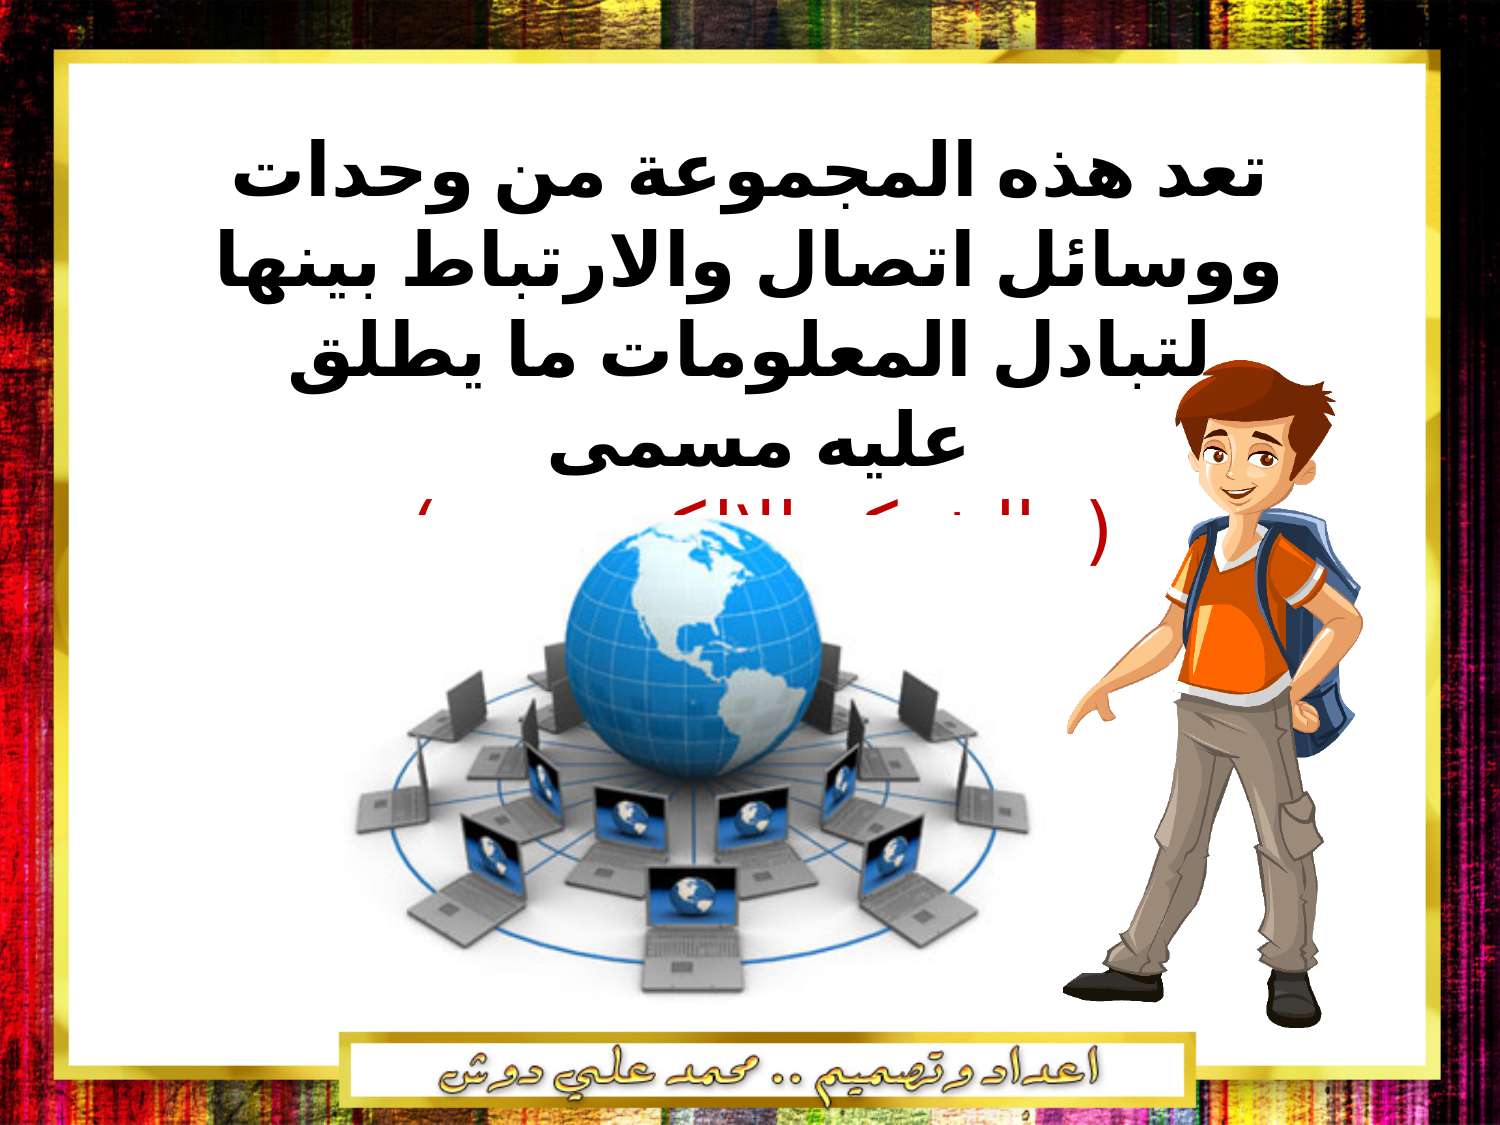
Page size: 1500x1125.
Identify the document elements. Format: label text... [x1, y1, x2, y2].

text_box تعد هذه المجموعة من وحدات ووسائل اتصال والارتباط بينها لتبادل المعلومات ما يطلق عليه مسمى ( الشبكة الإلكترونية ) [189, 113, 1311, 579]
picture [0, 0, 1500, 1125]
